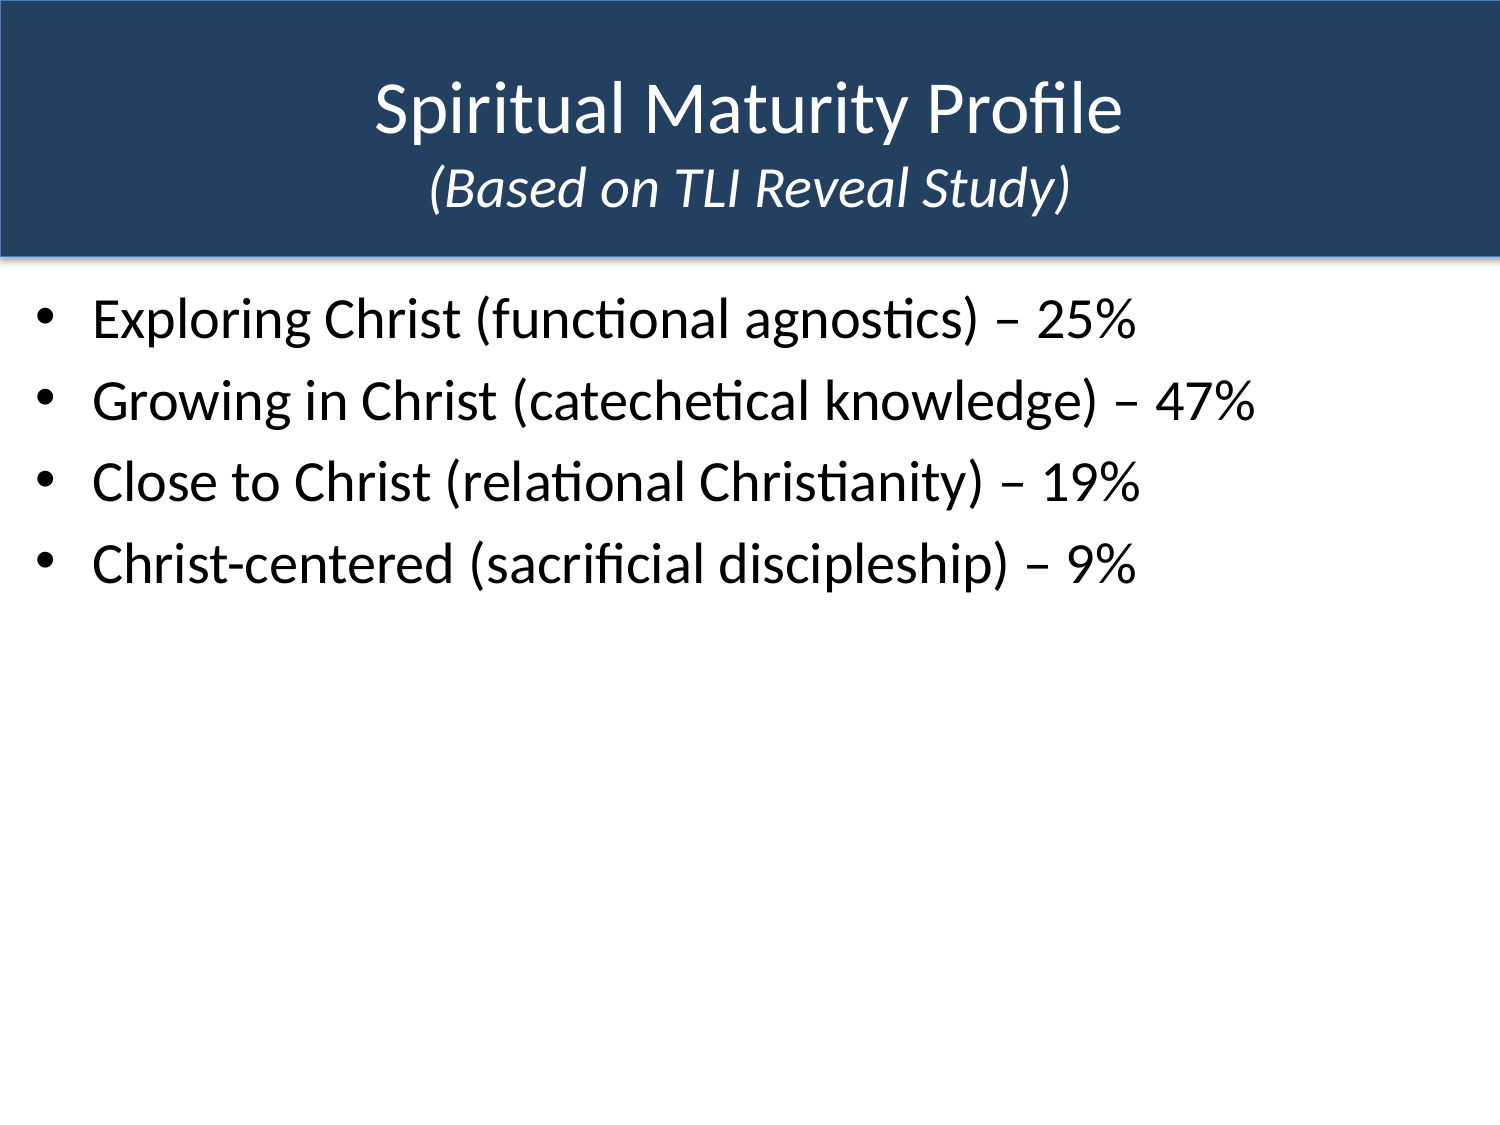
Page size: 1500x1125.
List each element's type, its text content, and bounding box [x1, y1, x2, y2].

list Exploring Christ (functional agnostics) – 25% Growing in Christ (catechetical knowledge) – 47% Close to Christ (relational Christianity) – 19% Christ-centered (sacrificial discipleship) – 9% [20, 272, 1371, 1015]
title Spiritual Maturity Profile (Based on TLI Reveal Study) [75, 45, 1425, 233]
